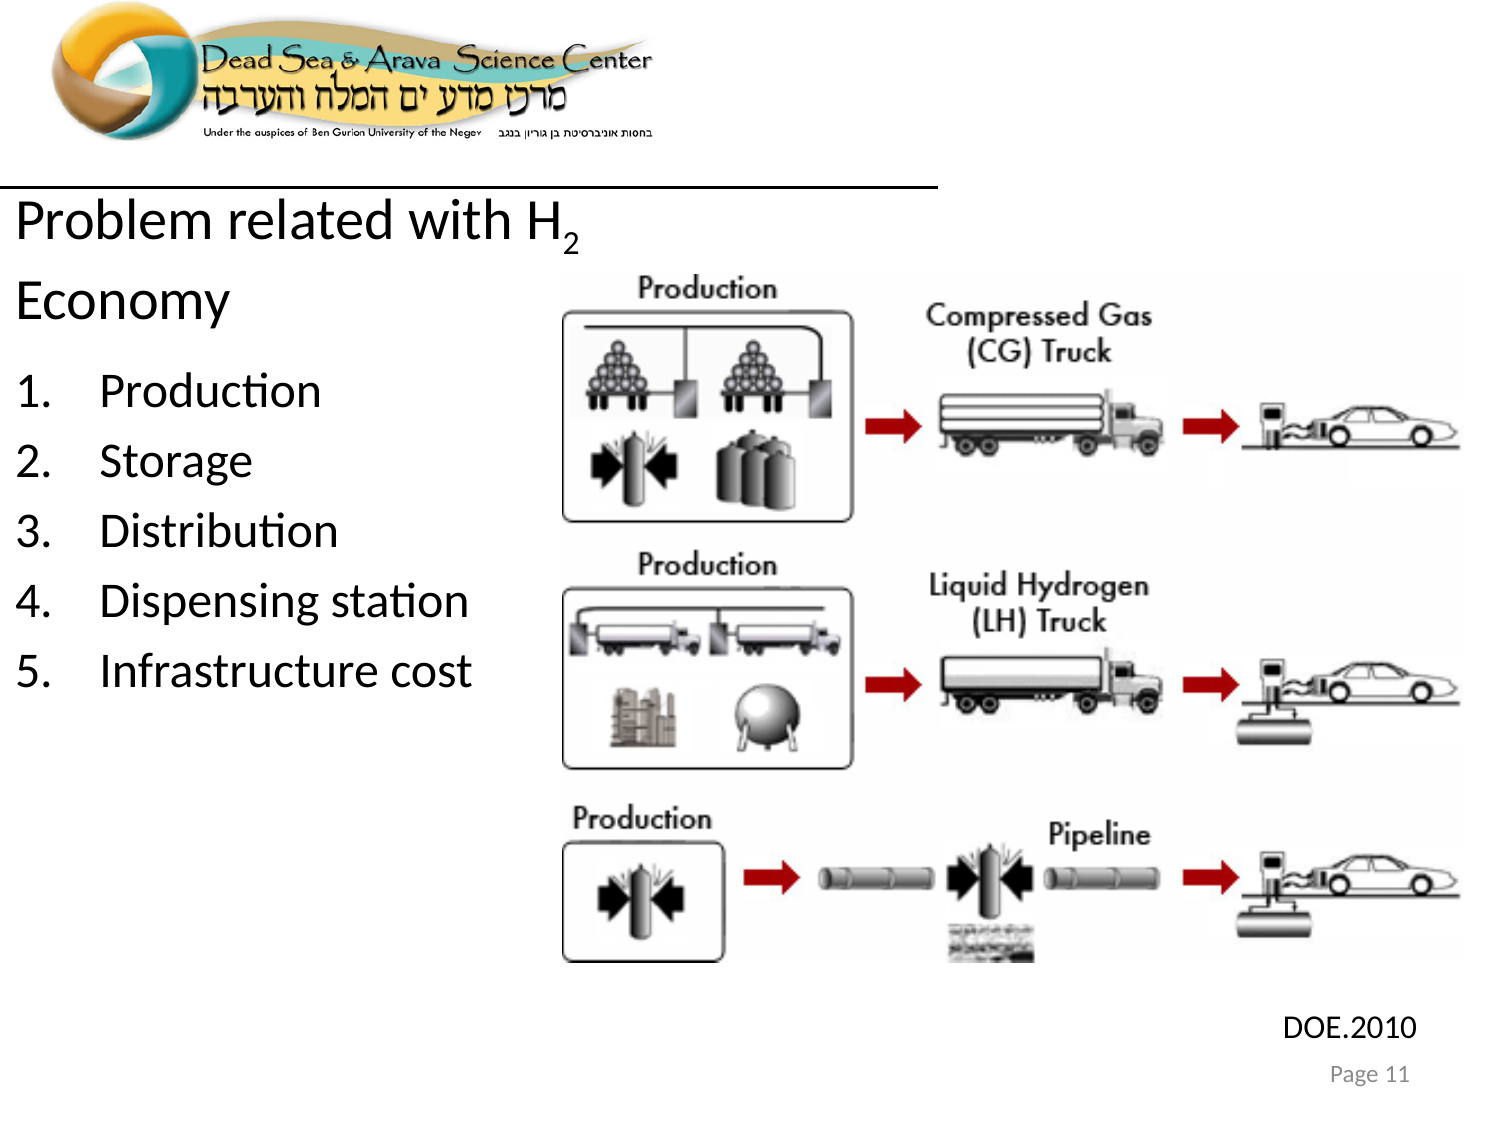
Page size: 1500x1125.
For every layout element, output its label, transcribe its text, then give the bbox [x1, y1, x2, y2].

picture [562, 274, 1463, 963]
title Problem related with H2 Economy [0, 200, 600, 313]
text_box Page 11 [1074, 1050, 1425, 1103]
picture [0, 0, 691, 141]
list Production Storage Distribution Dispensing station Infrastructure cost [0, 350, 500, 763]
text_box DOE.2010 [1037, 999, 1500, 1050]
